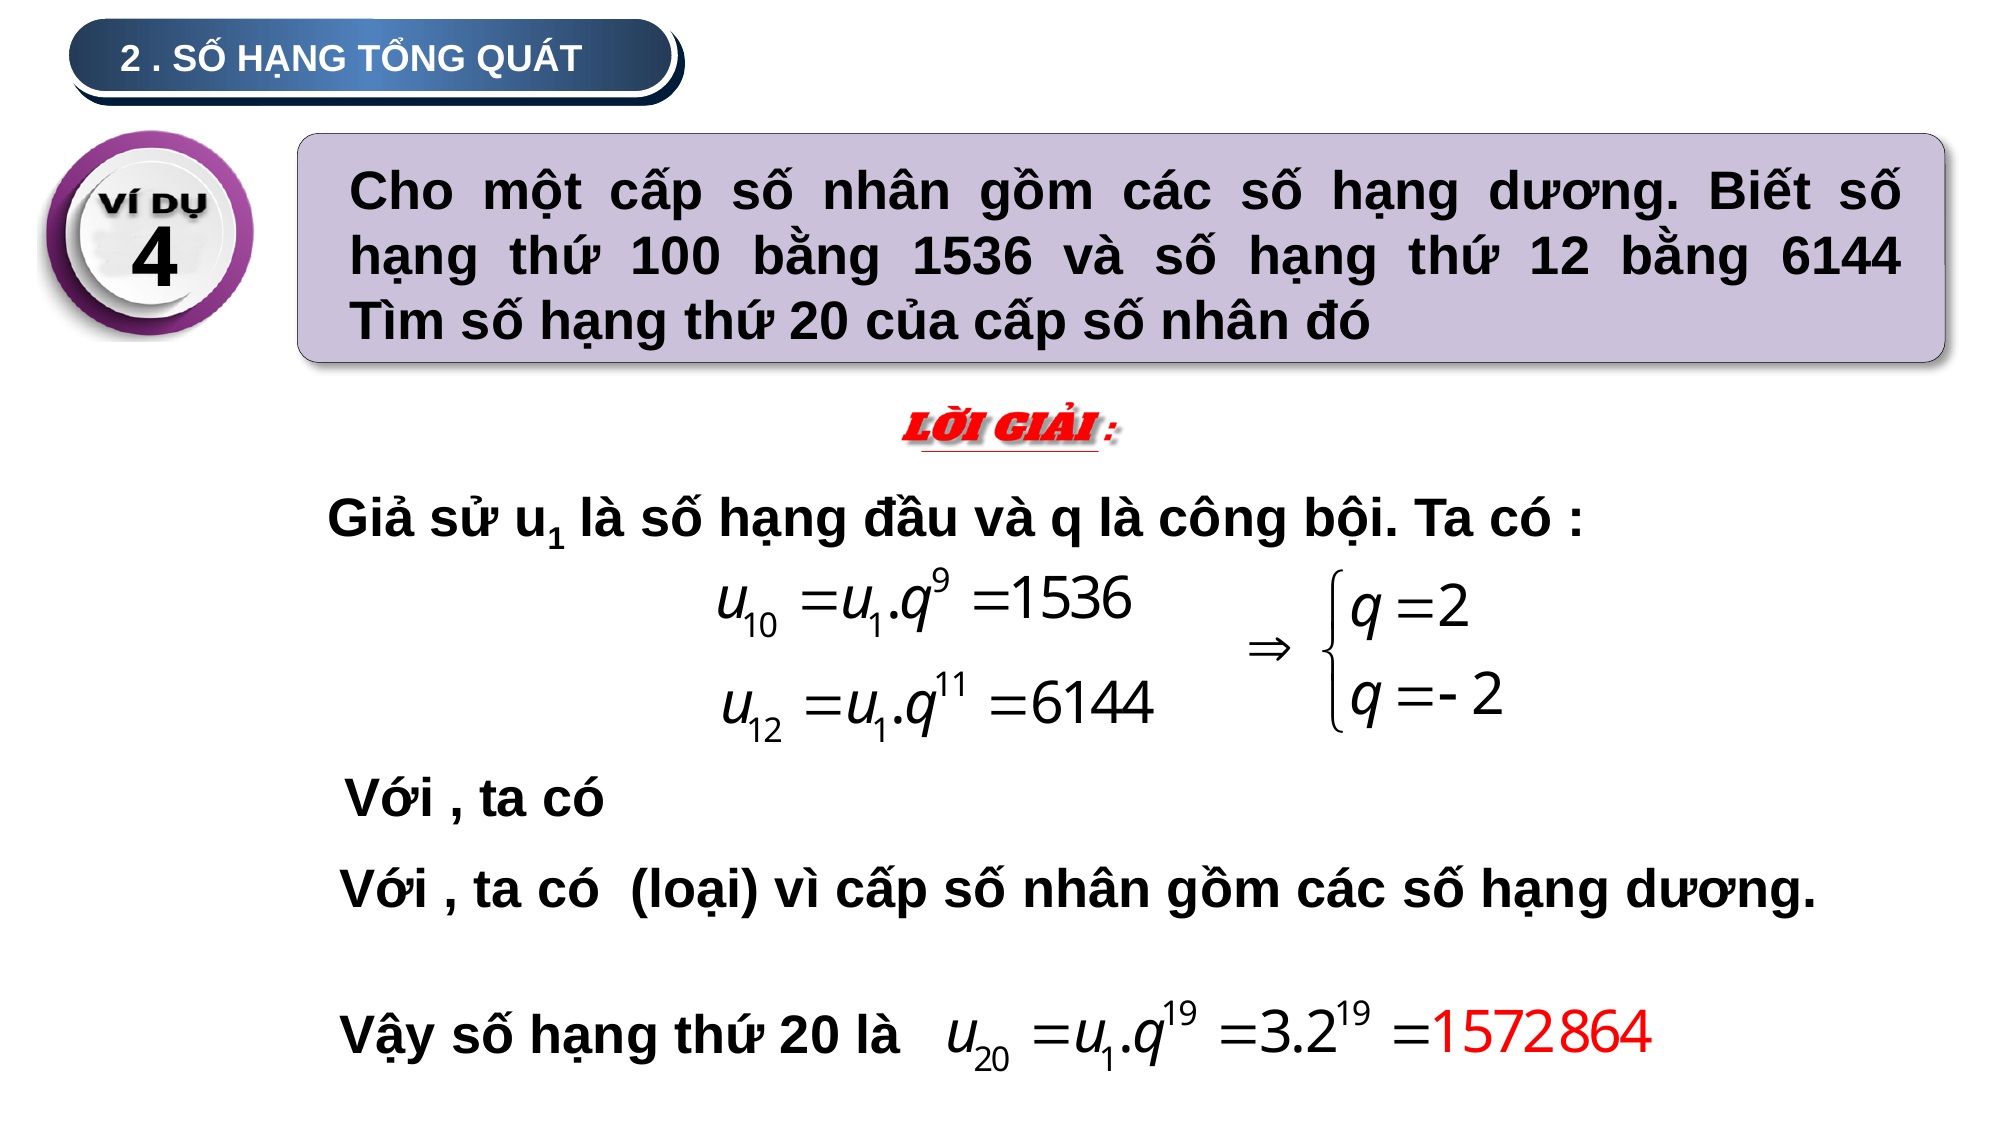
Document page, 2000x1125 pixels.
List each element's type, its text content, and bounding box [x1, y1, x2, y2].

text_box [936, 983, 1660, 1082]
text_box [1239, 557, 1511, 745]
text_box Giả sử u1 là số hạng đầu và q là công bội. Ta có : [312, 474, 1892, 564]
text_box Vậy số hạng thứ 20 là [324, 992, 931, 1072]
picture [895, 396, 1125, 452]
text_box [712, 654, 1160, 754]
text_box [707, 549, 1141, 649]
text_box 2 . SỐ HẠNG TỔNG QUÁT [65, 15, 675, 95]
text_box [36, 124, 1946, 363]
